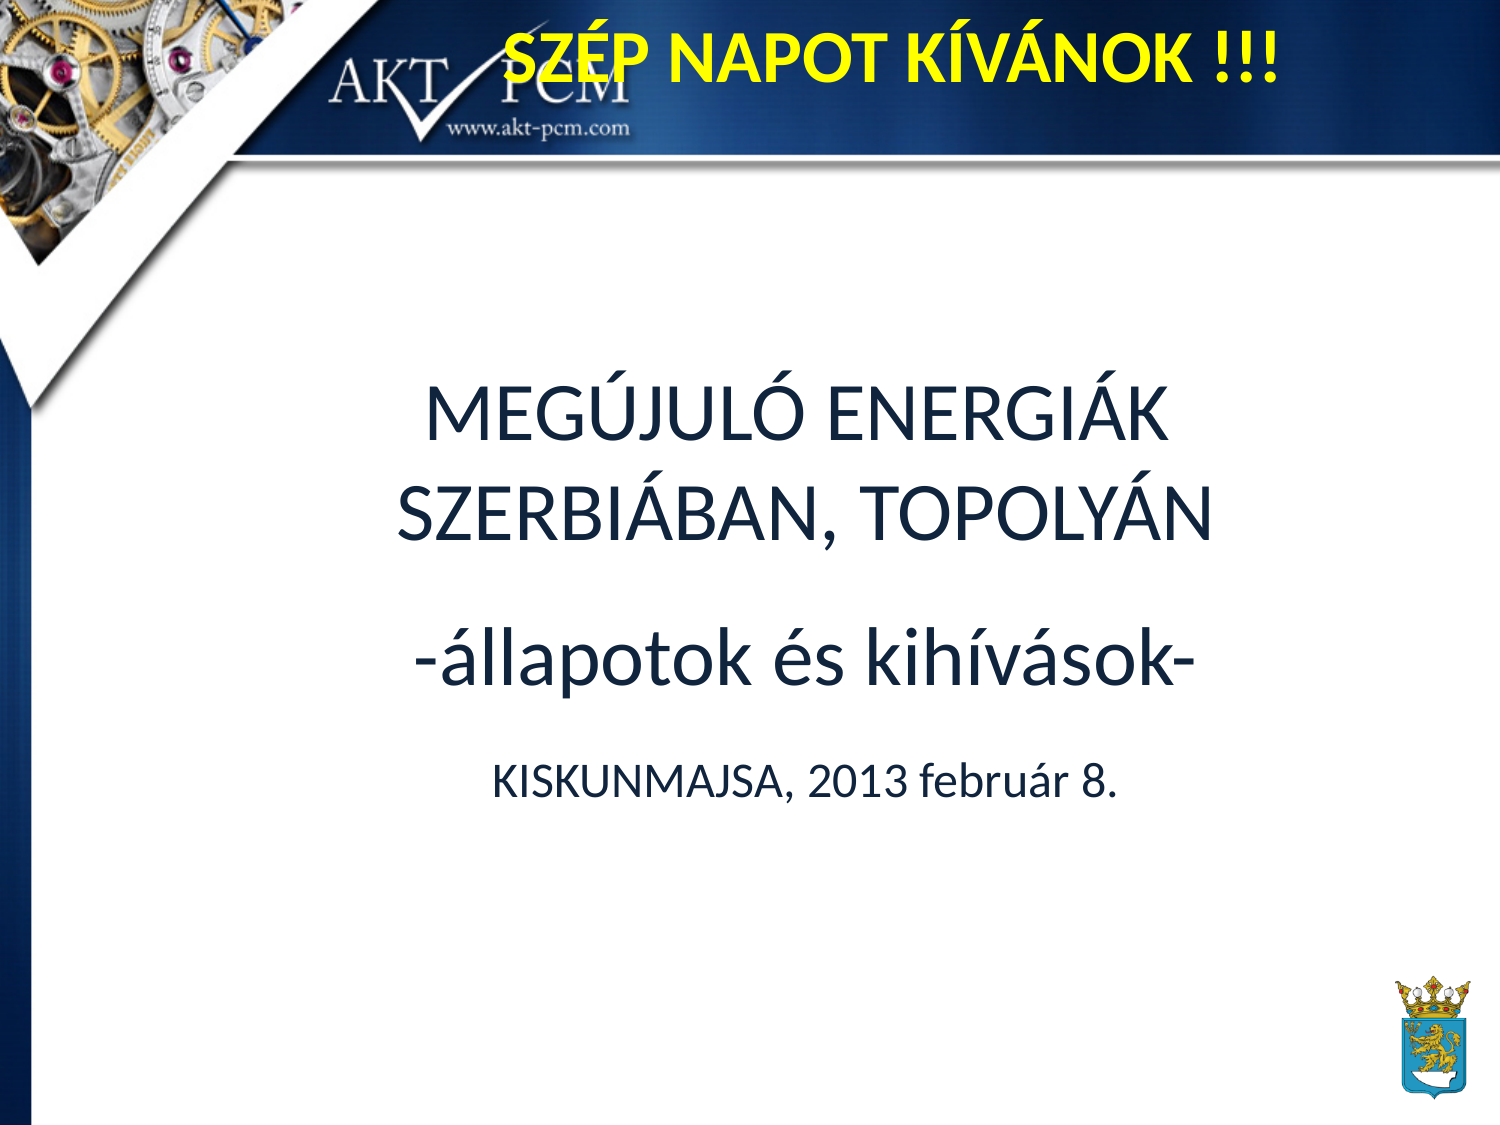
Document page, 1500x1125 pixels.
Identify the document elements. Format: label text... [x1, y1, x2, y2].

picture [0, 0, 1500, 1125]
text_box SZÉP NAPOT KÍVÁNOK !!! [312, 0, 1475, 150]
text_box MEGÚJULÓ ENERGIÁK SZERBIÁBAN, TOPOLYÁN -állapotok és kihívások- KISKUNMAJSA, 2013 február 8. [149, 349, 1463, 1050]
